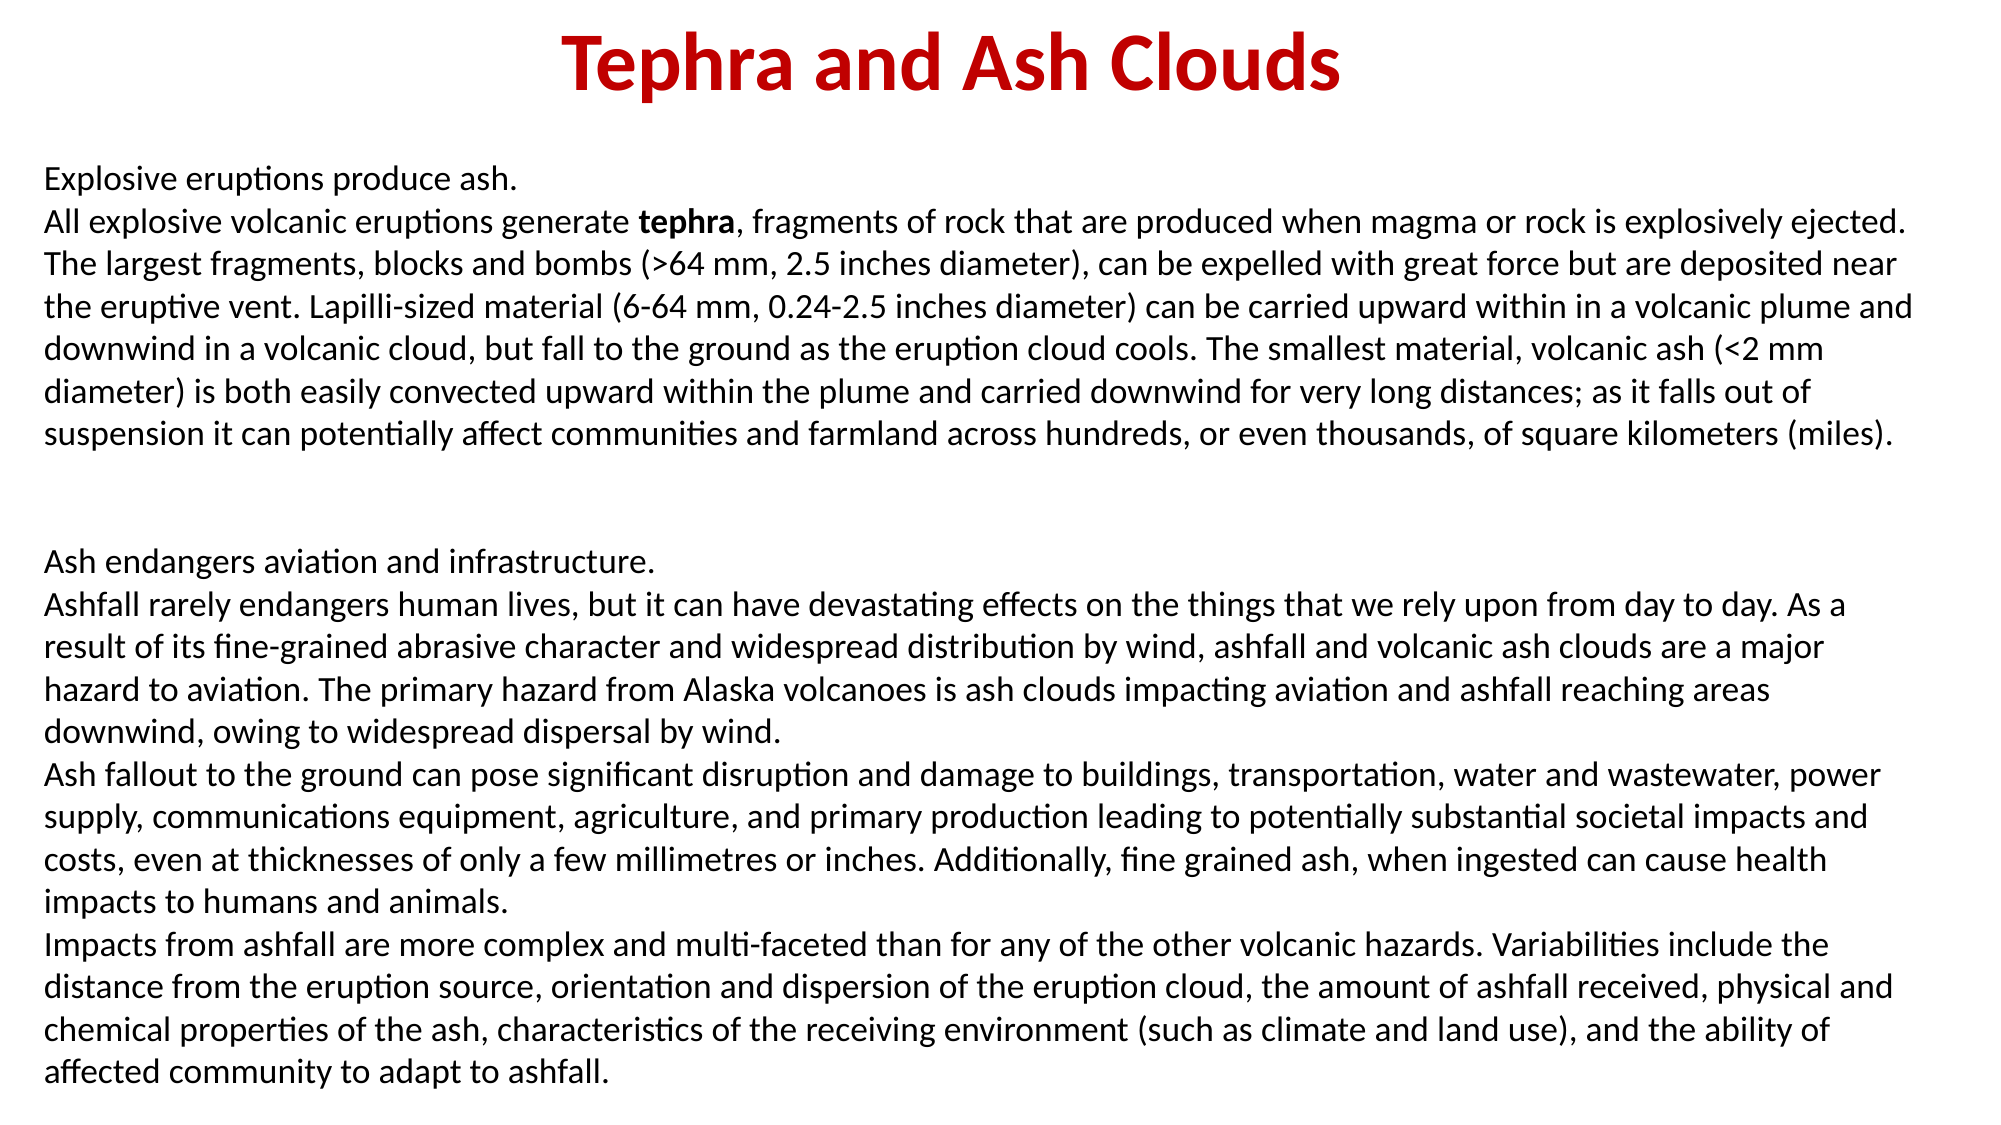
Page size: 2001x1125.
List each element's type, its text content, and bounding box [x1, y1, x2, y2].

text_box Tephra and Ash Clouds [546, 0, 1377, 115]
text_box Explosive eruptions produce ash. All explosive volcanic eruptions generate tephra, fragments of rock that are produced when magma or rock is explosively ejected. The largest fragments, blocks and bombs (>64 mm, 2.5 inches diameter), can be expelled with great force but are deposited near the eruptive vent. Lapilli-sized material (6-64 mm, 0.24-2.5 inches diameter) can be carried upward within in a volcanic plume and downwind in a volcanic cloud, but fall to the ground as the eruption cloud cools. The smallest material, volcanic ash (<2 mm diameter) is both easily convected upward within the plume and carried downwind for very long distances; as it falls out of suspension it can potentially affect communities and farmland across hundreds, or even thousands, of square kilometers (miles). Ash endangers aviation and infrastructure. Ashfall rarely endangers human lives, but it can have devastating effects on the things that we rely upon from day to day. As a result of its fine-grained abrasive character and widespread distribution by wind, ashfall and volcanic ash clouds are a major hazard to aviation. The primary hazard from Alaska volcanoes is ash clouds impacting aviation and ashfall reaching areas downwind, owing to widespread dispersal by wind. Ash fallout to the ground can pose significant disruption and damage to buildings, transportation, water and wastewater, power supply, communications equipment, agriculture, and primary production leading to potentially substantial societal impacts and costs, even at thicknesses of only a few millimetres or inches. Additionally, fine grained ash, when ingested can cause health impacts to humans and animals. Impacts from ashfall are more complex and multi-faceted than for any of the other volcanic hazards. Variabilities include the distance from the eruption source, orientation and dispersion of the eruption cloud, the amount of ashfall received, physical and chemical properties of the ash, characteristics of the receiving environment (such as climate and land use), and the ability of affected community to adapt to ashfall. [29, 147, 1935, 1099]
